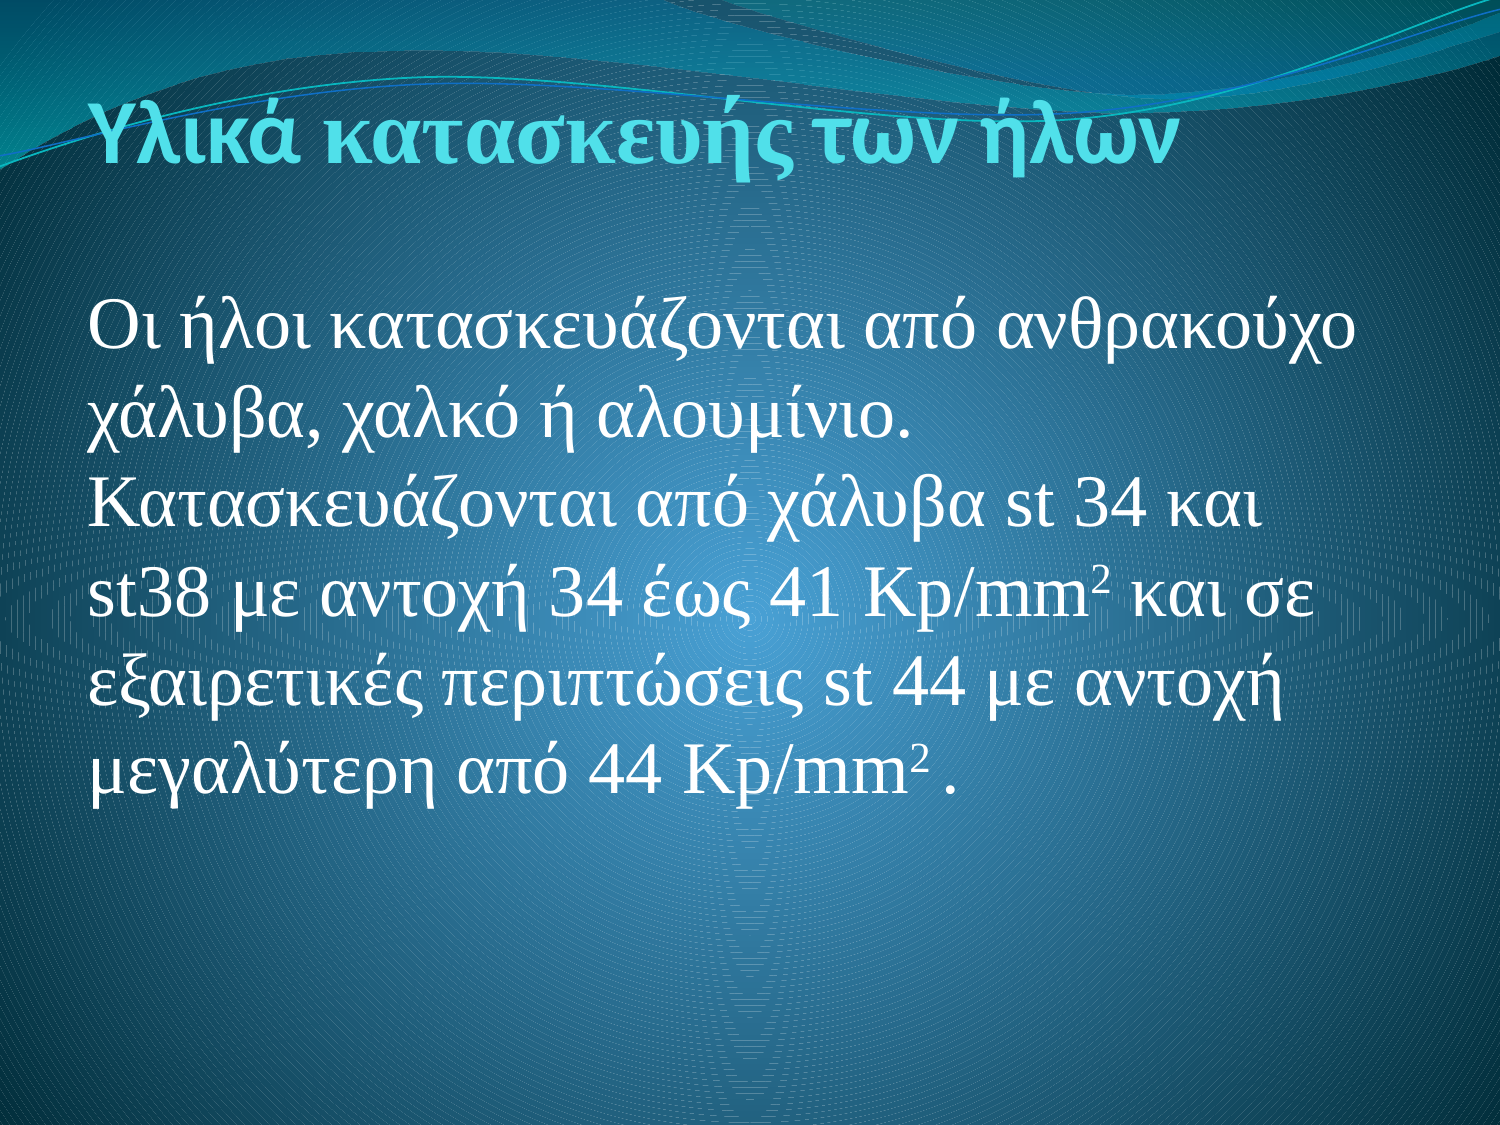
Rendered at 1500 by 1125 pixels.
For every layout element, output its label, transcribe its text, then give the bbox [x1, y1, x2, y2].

subtitle Οι ήλοι κατασκευάζονται από ανθρακούχο χάλυβα, χαλκό ή αλουμίνιο. Κατασκευάζονται από χάλυβα st 34 και st38 με αντοχή 34 έως 41 Kp/mm2 και σε εξαιρετικές περιπτώσεις st 44 με αντοχή μεγαλύτερη από 44 Kp/mm2 . [87, 267, 1376, 818]
title Υλικά κατασκευής των ήλων [88, 54, 1377, 183]
